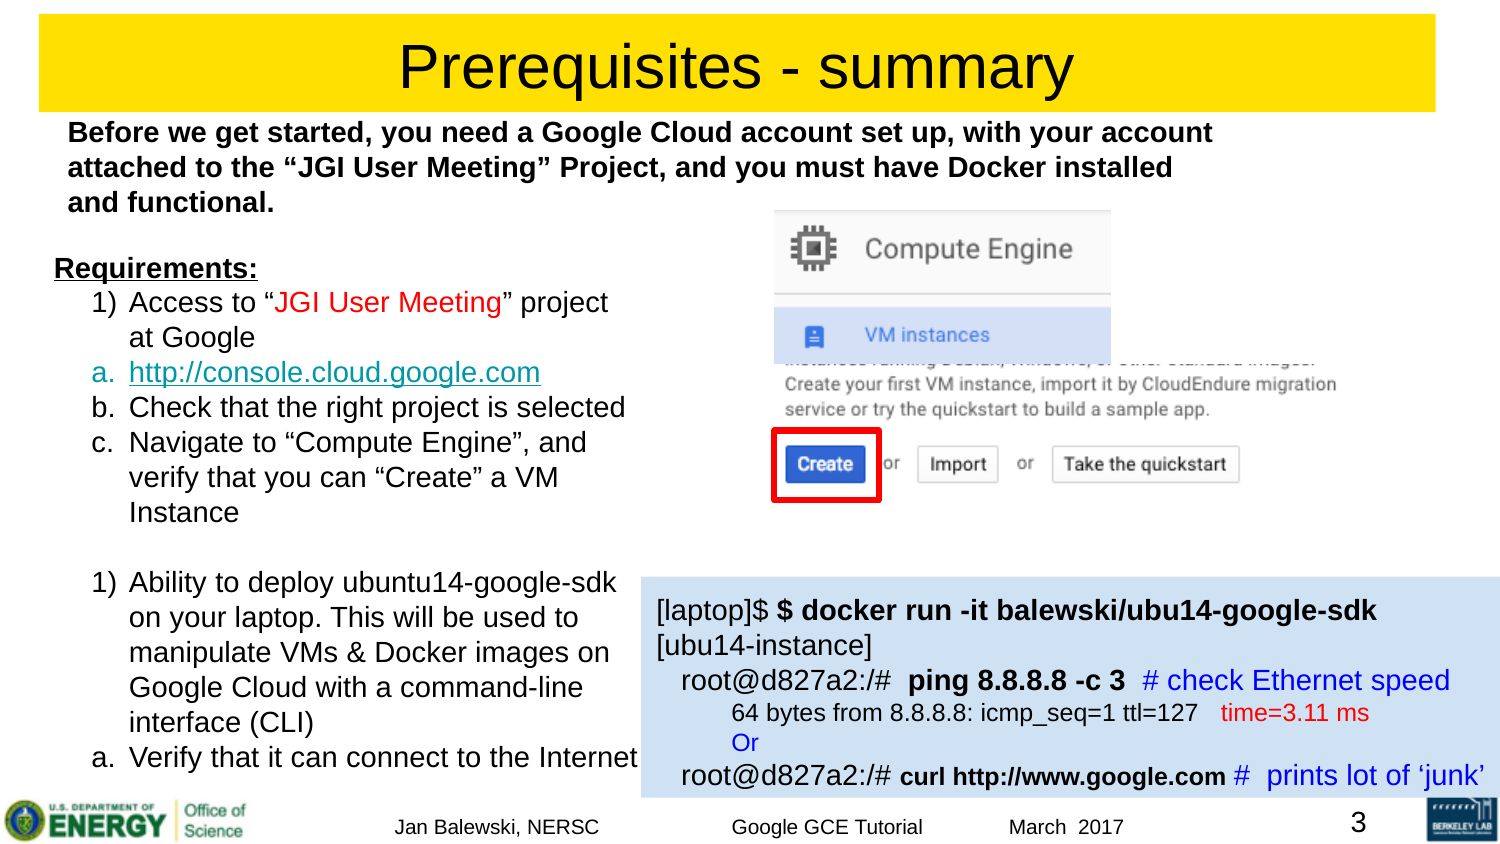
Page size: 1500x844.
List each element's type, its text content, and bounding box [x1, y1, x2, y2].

title Prerequisites - summary [38, 13, 1436, 113]
slide_number ‹#› [1335, 798, 1426, 844]
text_box [laptop]$ $ docker run -it balewski/ubu14-google-sdk [ubu14-instance] root@d827a2:/# ping 8.8.8.8 -c 3 # check Ethernet speed 64 bytes from 8.8.8.8: icmp_seq=1 ttl=127 time=3.11 ms Or root@d827a2:/# curl http://www.google.com # prints lot of ‘junk’ [641, 576, 1500, 798]
picture [753, 210, 1389, 518]
picture [1426, 798, 1500, 844]
picture [0, 798, 249, 844]
text_box Requirements: Access to “JGI User Meeting” project at Google http://console.cloud.google.com Check that the right project is selected Navigate to “Compute Engine”, and verify that you can “Create” a VM Instance Ability to deploy ubuntu14-google-sdk on your laptop. This will be used to manipulate VMs & Docker images on Google Cloud with a command-line interface (CLI) Verify that it can connect to the Internet [38, 233, 656, 725]
text_box Before we get started, you need a Google Cloud account set up, with your account attached to the “JGI User Meeting” Project, and you must have Docker installed and functional. [52, 131, 1247, 201]
